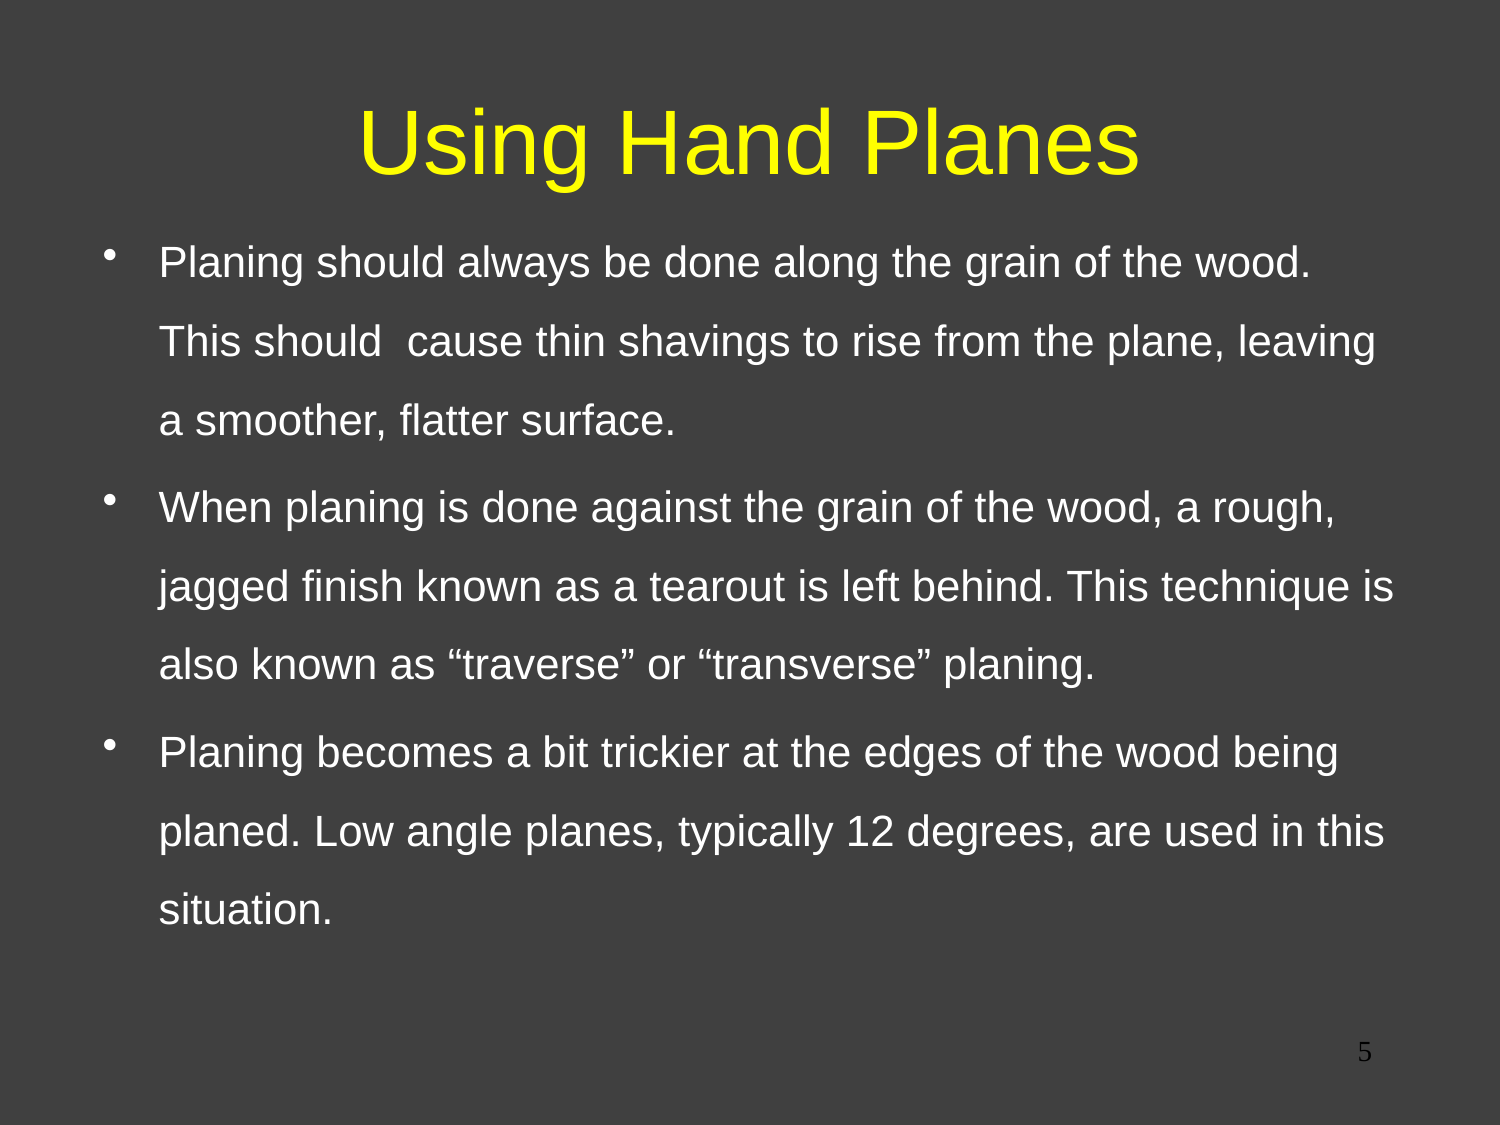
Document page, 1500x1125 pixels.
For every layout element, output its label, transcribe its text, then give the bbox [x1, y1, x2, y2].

list Planing should always be done along the grain of the wood. This should cause thin shavings to rise from the plane, leaving a smoother, flatter surface. When planing is done against the grain of the wood, a rough, jagged finish known as a tearout is left behind. This technique is also known as “traverse” or “transverse” planing. Planing becomes a bit trickier at the edges of the wood being planed. Low angle planes, typically 12 degrees, are used in this situation. [87, 199, 1413, 1076]
title Using Hand Planes [112, 62, 1388, 199]
slide_number 5 [1074, 1024, 1388, 1101]
